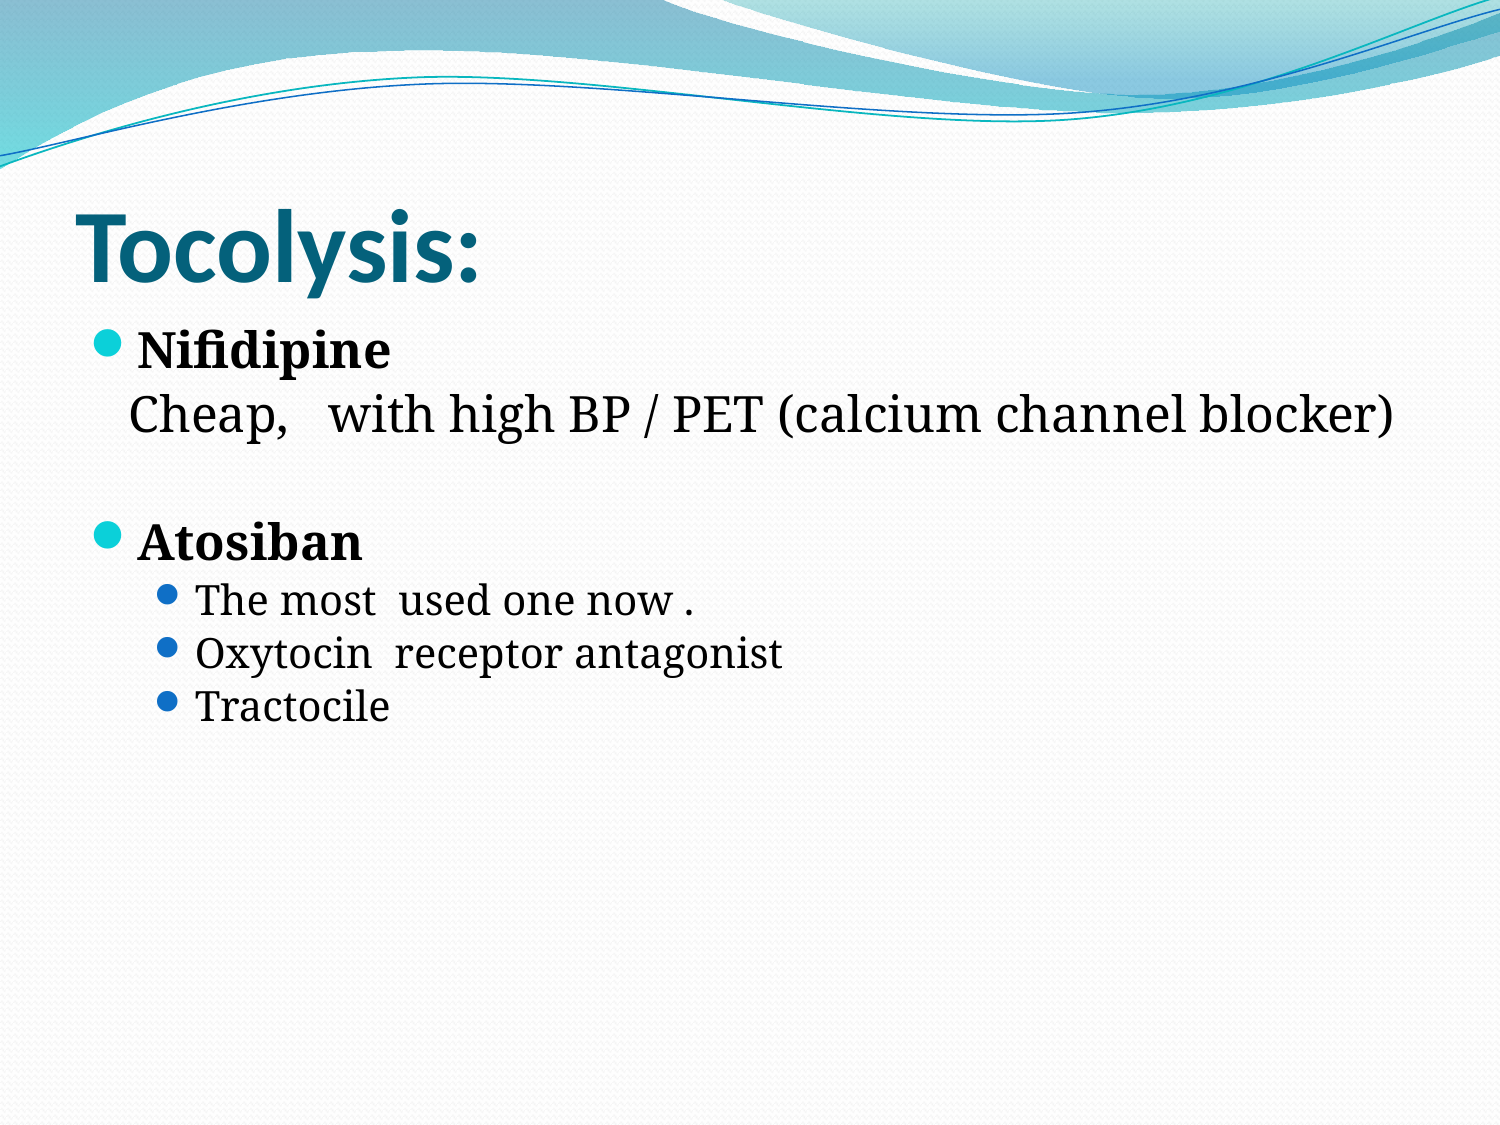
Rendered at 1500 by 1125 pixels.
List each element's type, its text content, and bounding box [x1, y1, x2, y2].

title Tocolysis: [75, 115, 1425, 303]
list Nifidipine Cheap, with high BP / PET (calcium channel blocker) Atosiban The most used one now . Oxytocin receptor antagonist Tractocile [75, 317, 1425, 1038]
